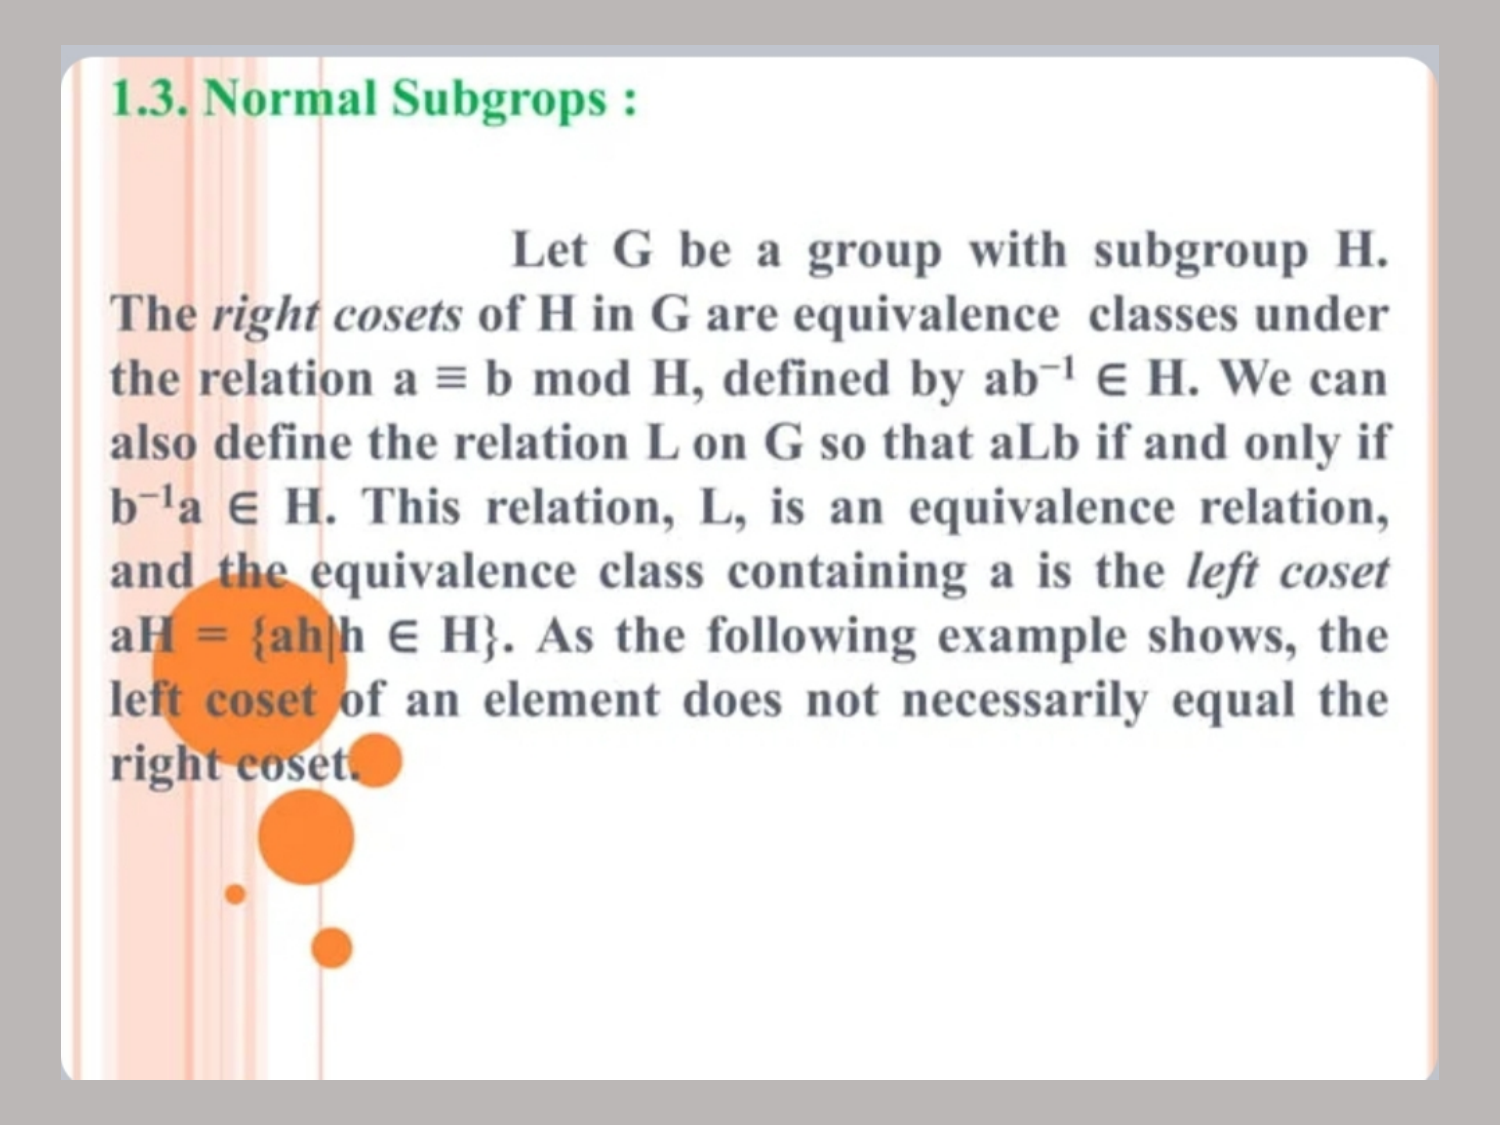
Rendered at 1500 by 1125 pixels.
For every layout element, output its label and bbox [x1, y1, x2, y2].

picture [61, 45, 1439, 1080]
